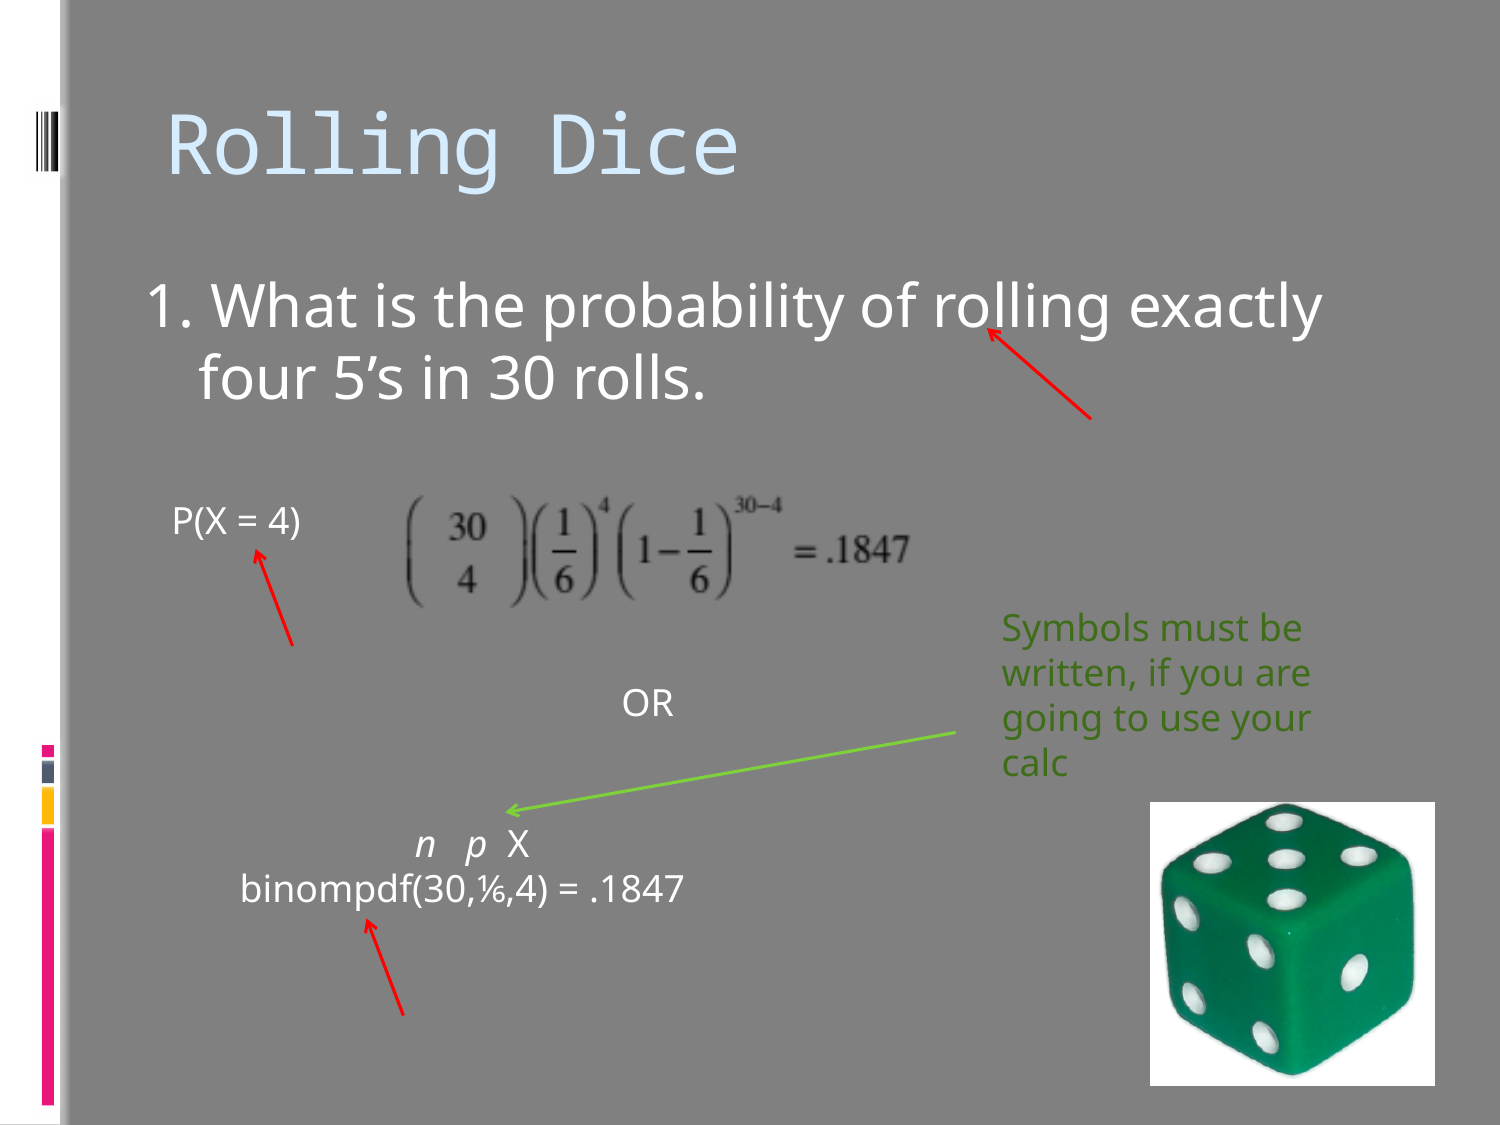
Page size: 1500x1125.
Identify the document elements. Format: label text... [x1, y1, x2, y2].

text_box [504, 731, 957, 813]
picture [1150, 802, 1435, 1087]
text_box n p X binompdf(30,⅙,4) = .1847 [224, 812, 701, 918]
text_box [335, 948, 434, 986]
list 1. What is the probability of rolling exactly four 5’s in 30 rolls. [119, 260, 1381, 420]
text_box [986, 327, 1092, 420]
text_box P(X = 4) [156, 489, 316, 550]
title Rolling Dice [150, 83, 1425, 234]
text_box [402, 486, 914, 612]
text_box OR [606, 671, 689, 724]
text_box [225, 578, 324, 617]
text_box Symbols must be written, if you are going to use your calc [986, 596, 1396, 791]
